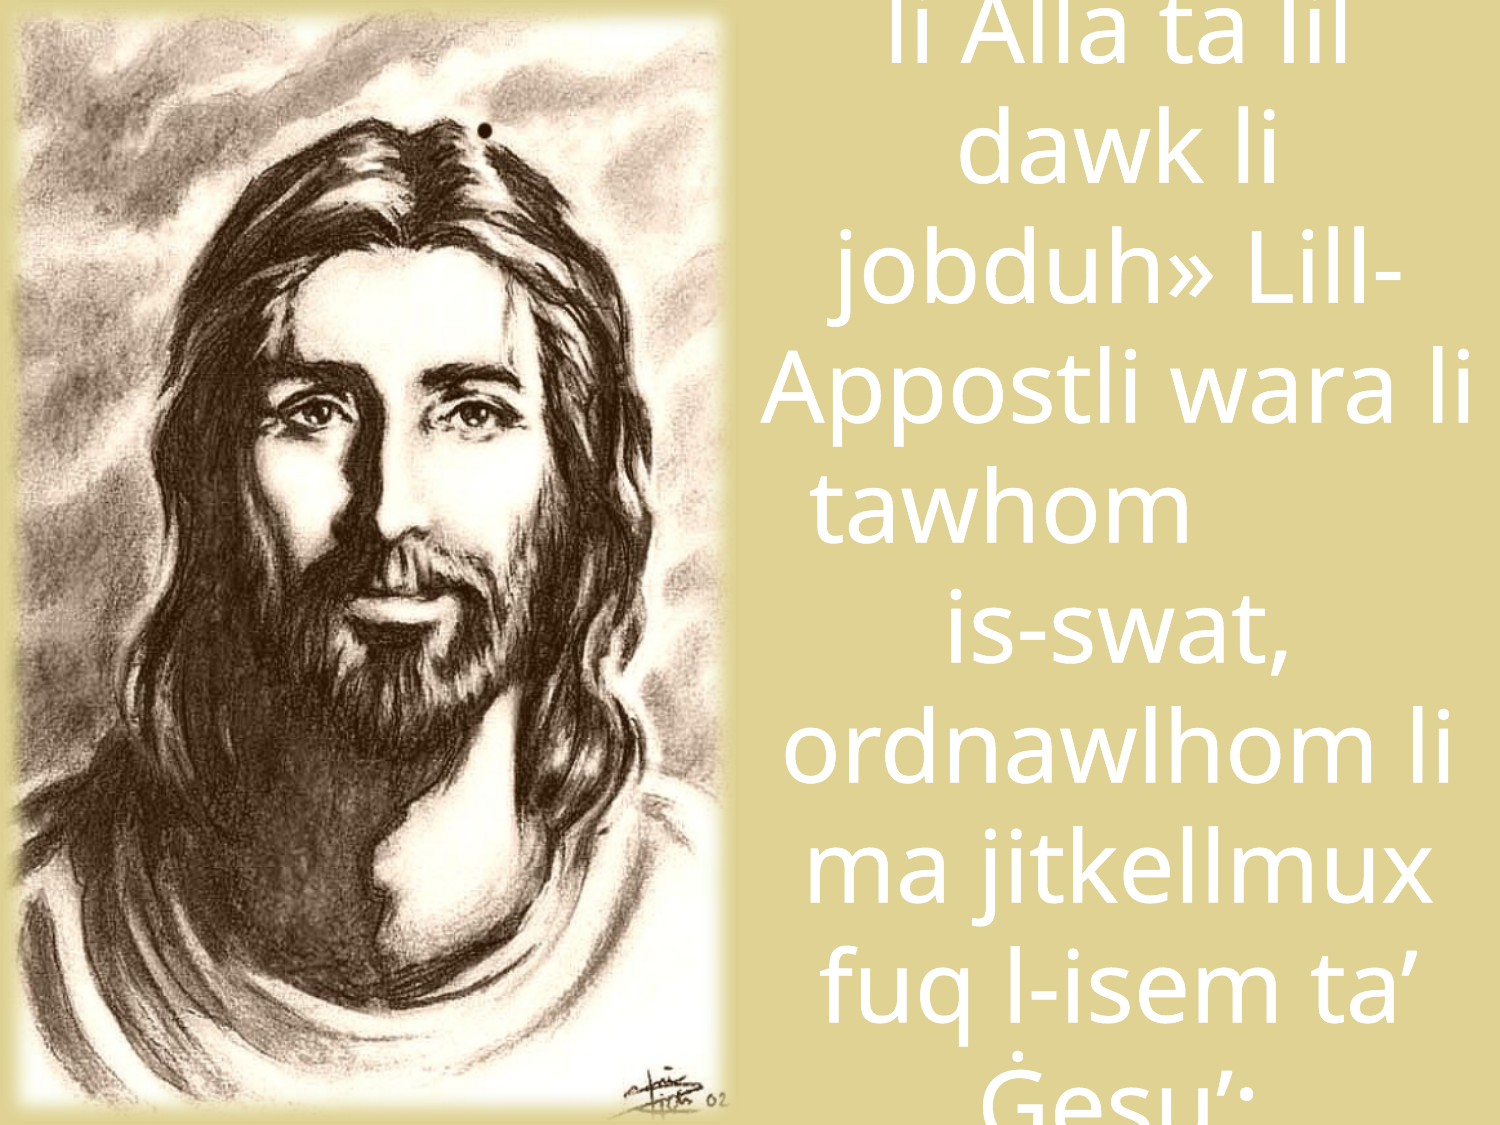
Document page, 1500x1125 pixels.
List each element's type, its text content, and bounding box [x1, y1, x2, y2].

picture [0, 0, 739, 1125]
title li Alla ta lil dawk li jobduh» Lill-Appostli wara li tawhom is-swat, ordnawlhom li ma jitkellmux fuq l-isem ta’ Ġesu’; [740, 0, 1500, 1125]
